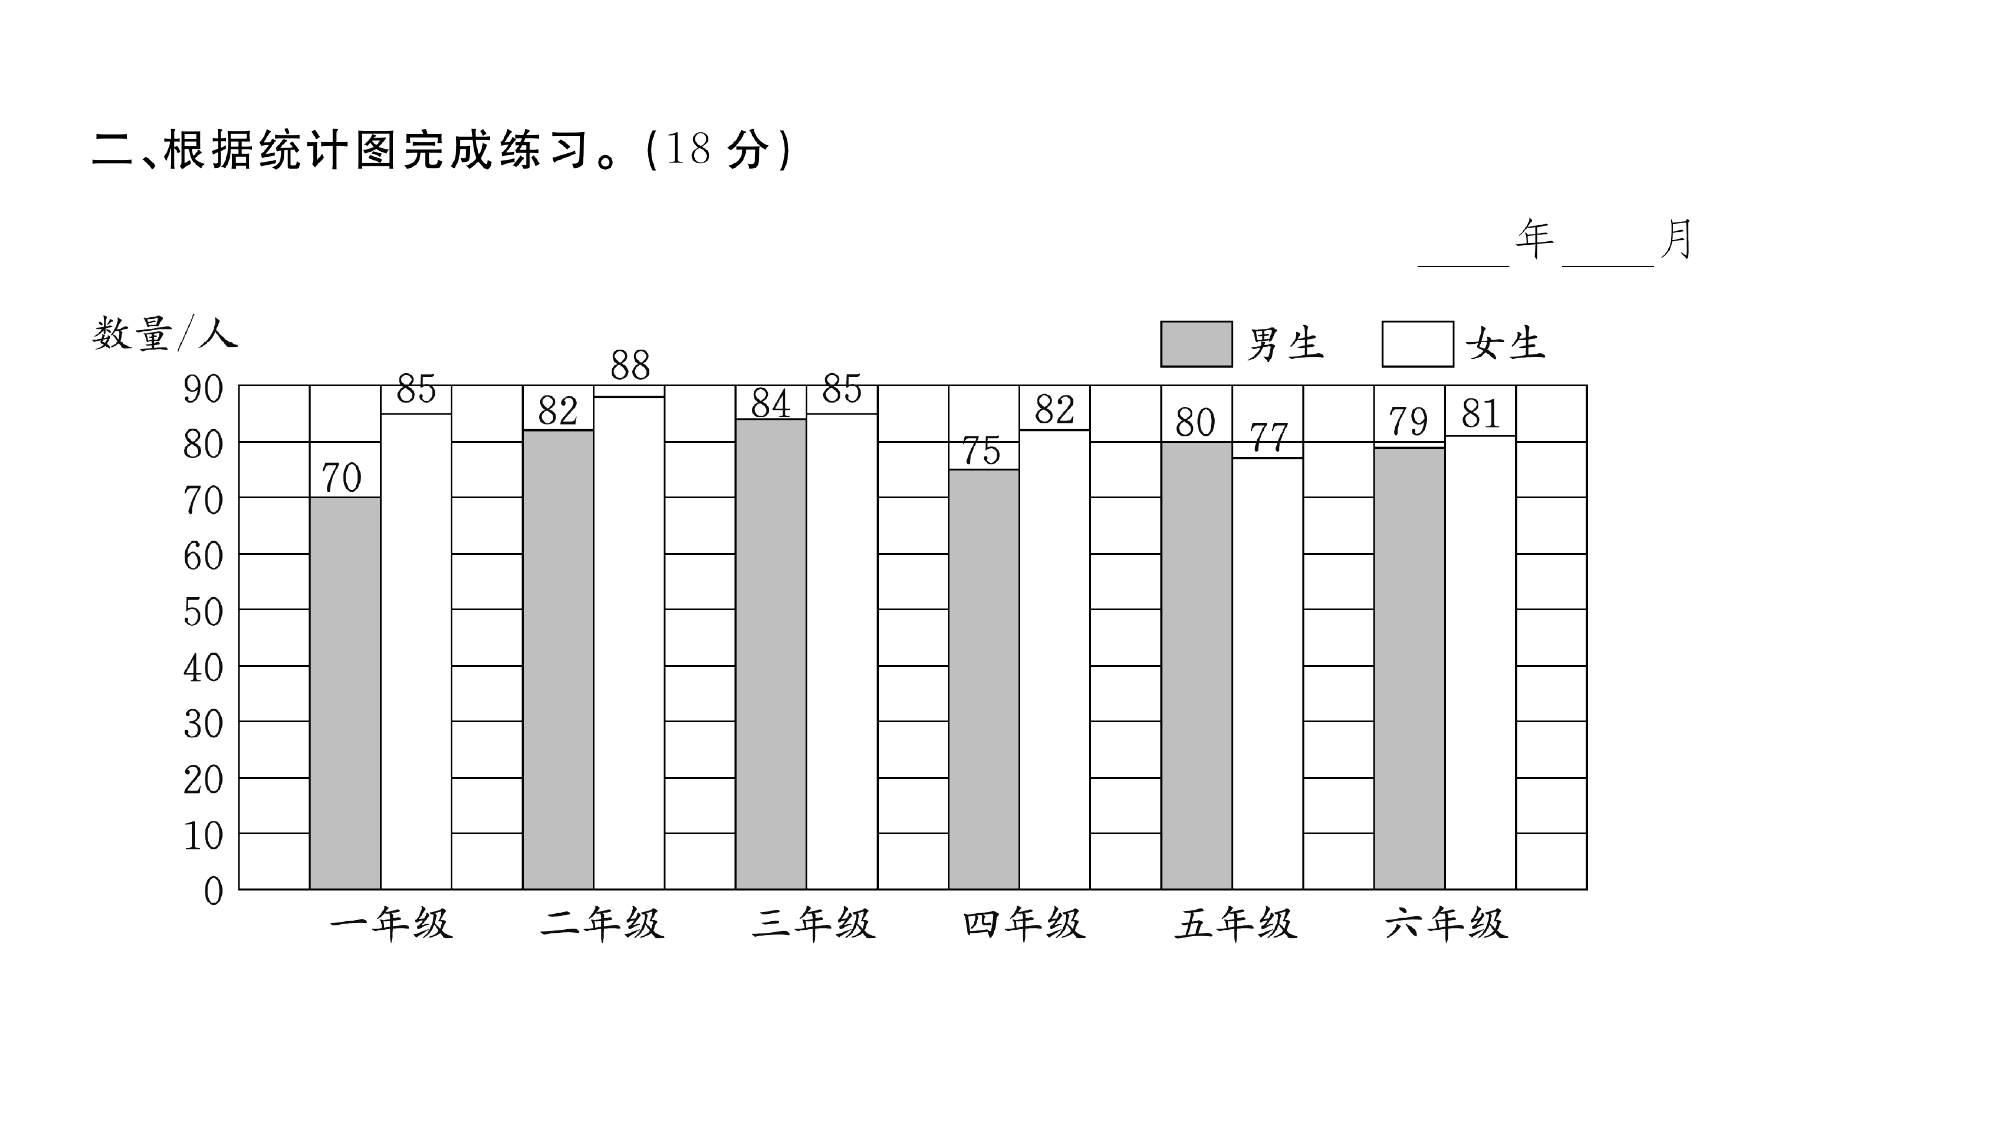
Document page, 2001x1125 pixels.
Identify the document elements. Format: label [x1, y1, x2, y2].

picture [88, 118, 1979, 946]
